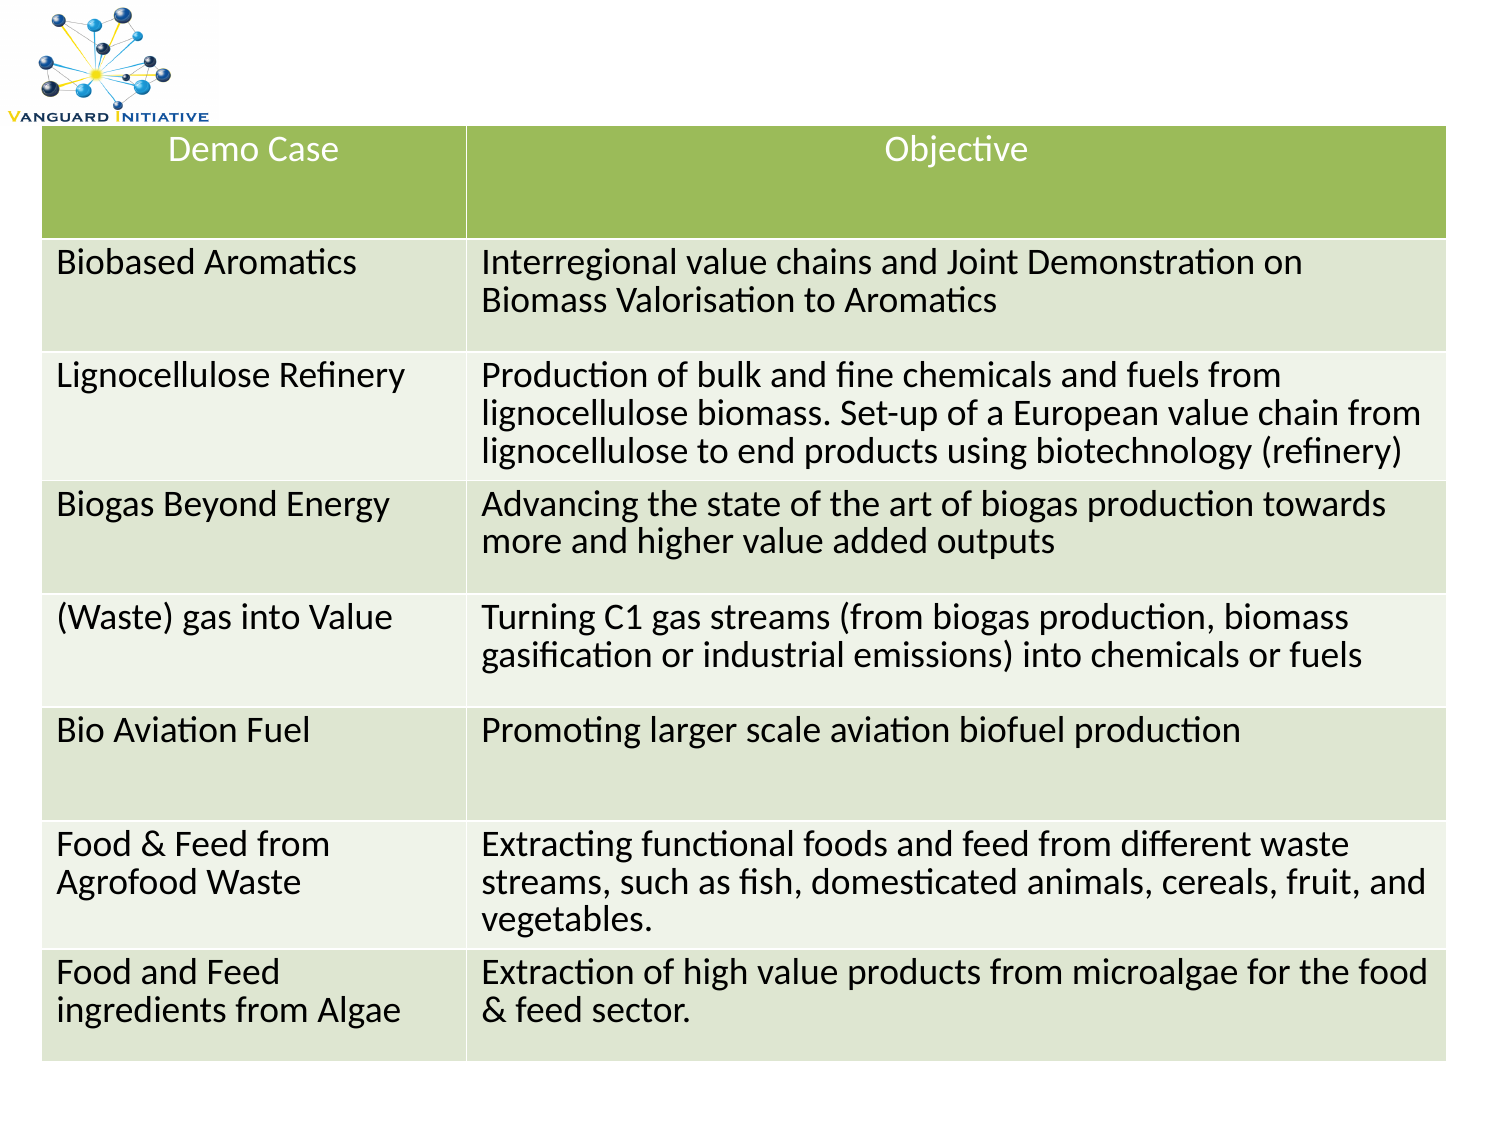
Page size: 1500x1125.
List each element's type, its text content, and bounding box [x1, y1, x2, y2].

table_cell Production of bulk and fine chemicals and fuels from lignocellulose biomass. Set-up of a European value chain from lignocellulose to end products using biotechnology (refinery) [467, 353, 1446, 480]
table_cell Extraction of high value products from microalgae for the food & feed sector. [467, 950, 1446, 1061]
table_cell Biogas Beyond Energy [42, 481, 466, 593]
table_cell Promoting larger scale aviation biofuel production [467, 708, 1446, 820]
table_cell Lignocellulose Refinery [42, 353, 466, 480]
table_header Demo Case [42, 126, 466, 238]
picture [0, 0, 219, 126]
table_cell Extracting functional foods and feed from different waste streams, such as fish, domesticated animals, cereals, fruit, and vegetables. [467, 822, 1446, 948]
table_cell Biobased Aromatics [42, 240, 466, 351]
table_cell Interregional value chains and Joint Demonstration on Biomass Valorisation to Aromatics [467, 240, 1446, 351]
table_cell Bio Aviation Fuel [42, 708, 466, 820]
table_cell Turning C1 gas streams (from biogas production, biomass gasification or industrial emissions) into chemicals or fuels [467, 595, 1446, 706]
table_cell Advancing the state of the art of biogas production towards more and higher value added outputs [467, 481, 1446, 593]
table_header Objective [467, 126, 1446, 238]
table_cell Food & Feed from Agrofood Waste [42, 822, 466, 948]
table_cell (Waste) gas into Value [42, 595, 466, 706]
table_cell Food and Feed ingredients from Algae [42, 950, 466, 1061]
